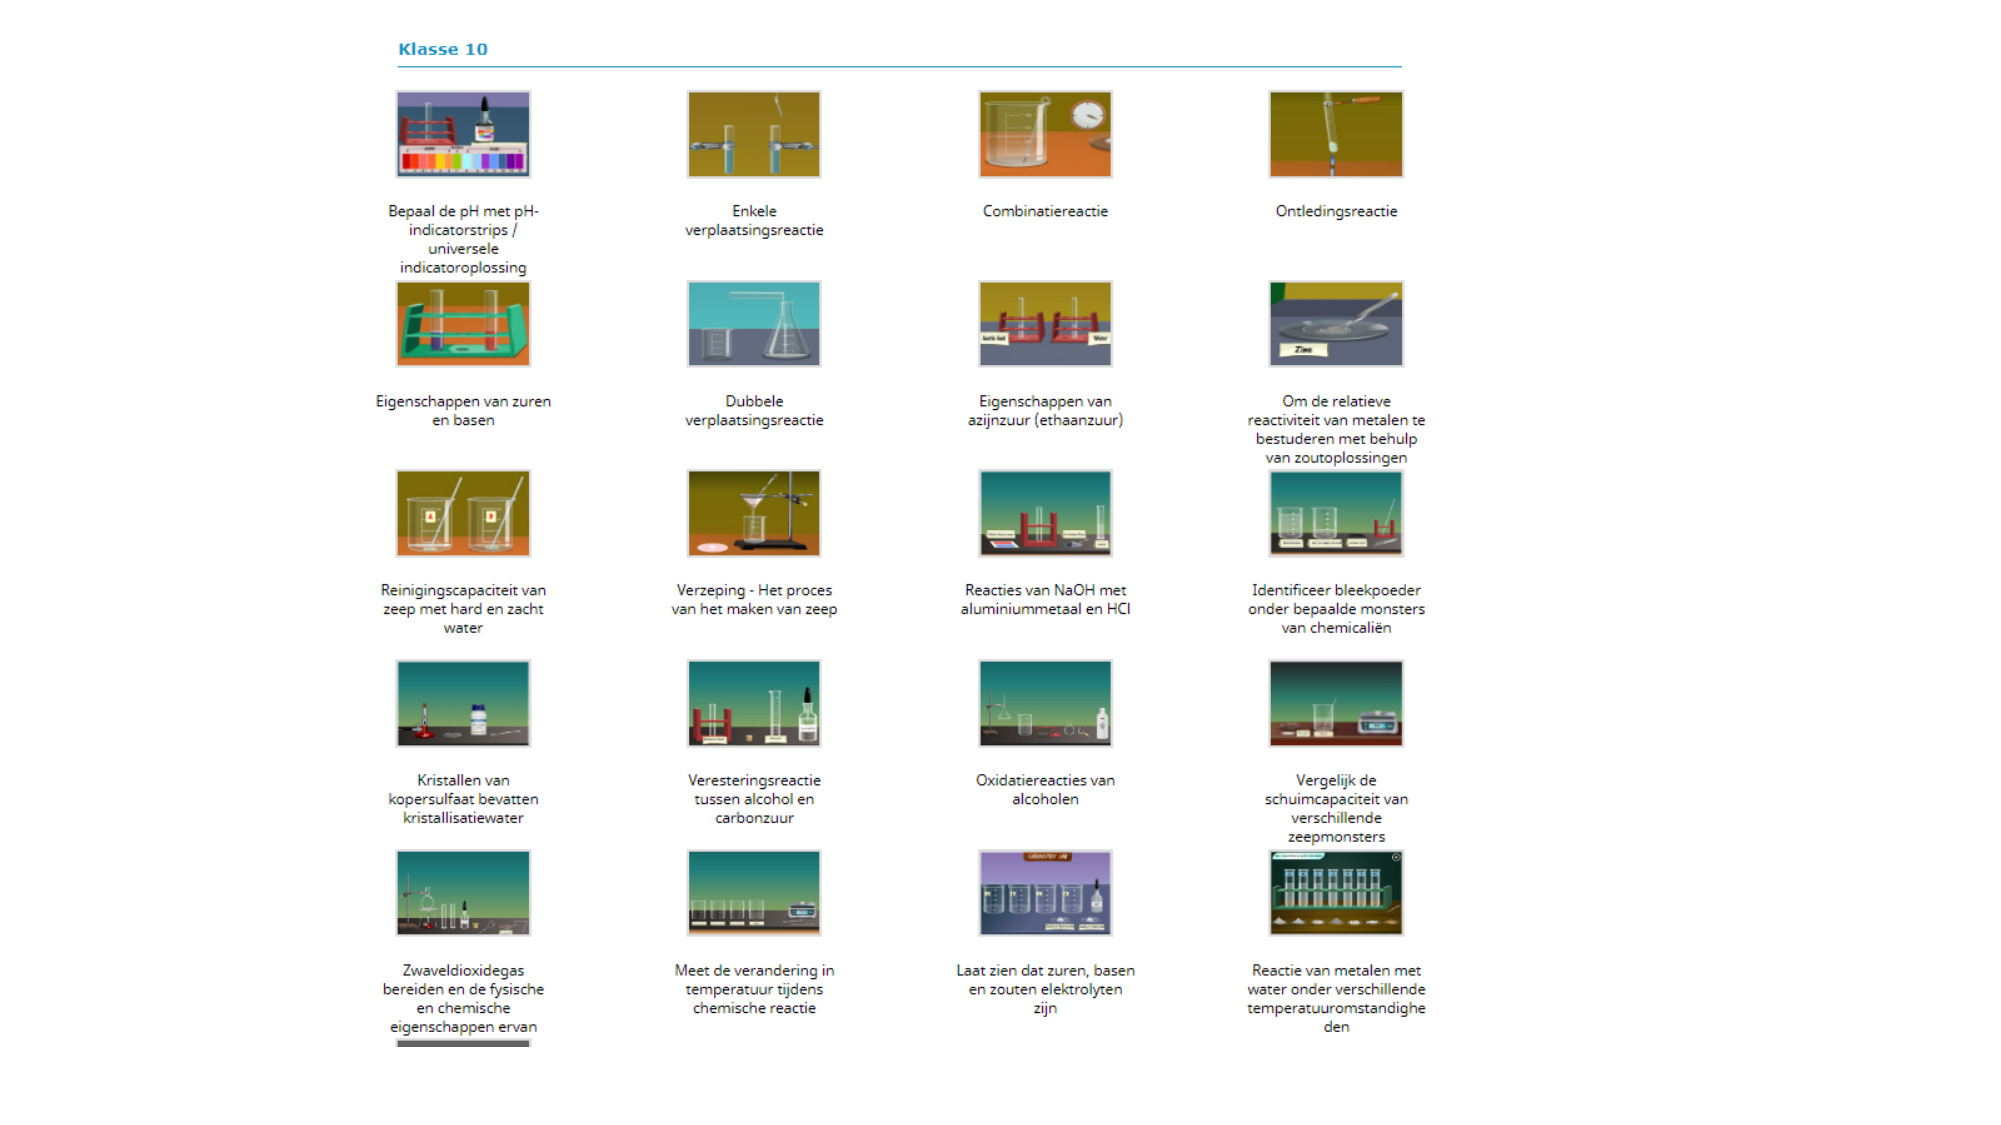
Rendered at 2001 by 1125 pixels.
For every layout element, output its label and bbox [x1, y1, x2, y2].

picture [314, 20, 1481, 1047]
